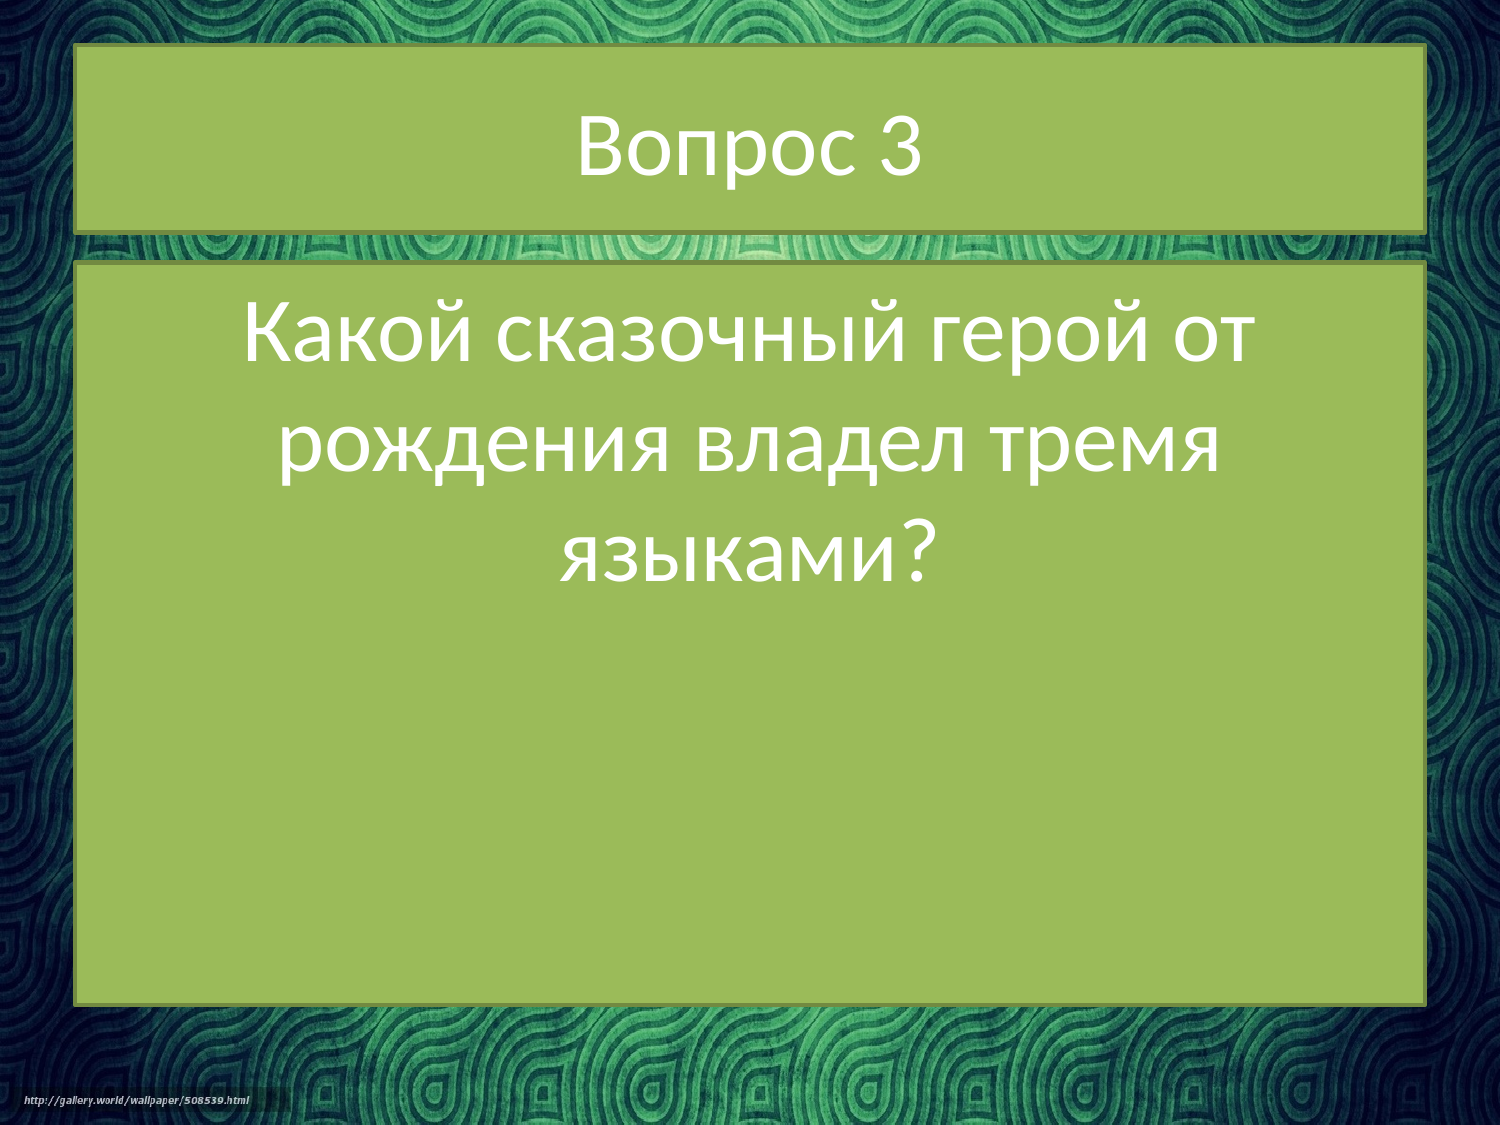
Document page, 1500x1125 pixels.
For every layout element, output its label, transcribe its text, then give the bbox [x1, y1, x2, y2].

list Какой сказочный герой от рождения владел тремя языками? [73, 260, 1427, 1007]
title Вопрос 3 [73, 43, 1427, 235]
picture [0, 0, 1500, 1125]
